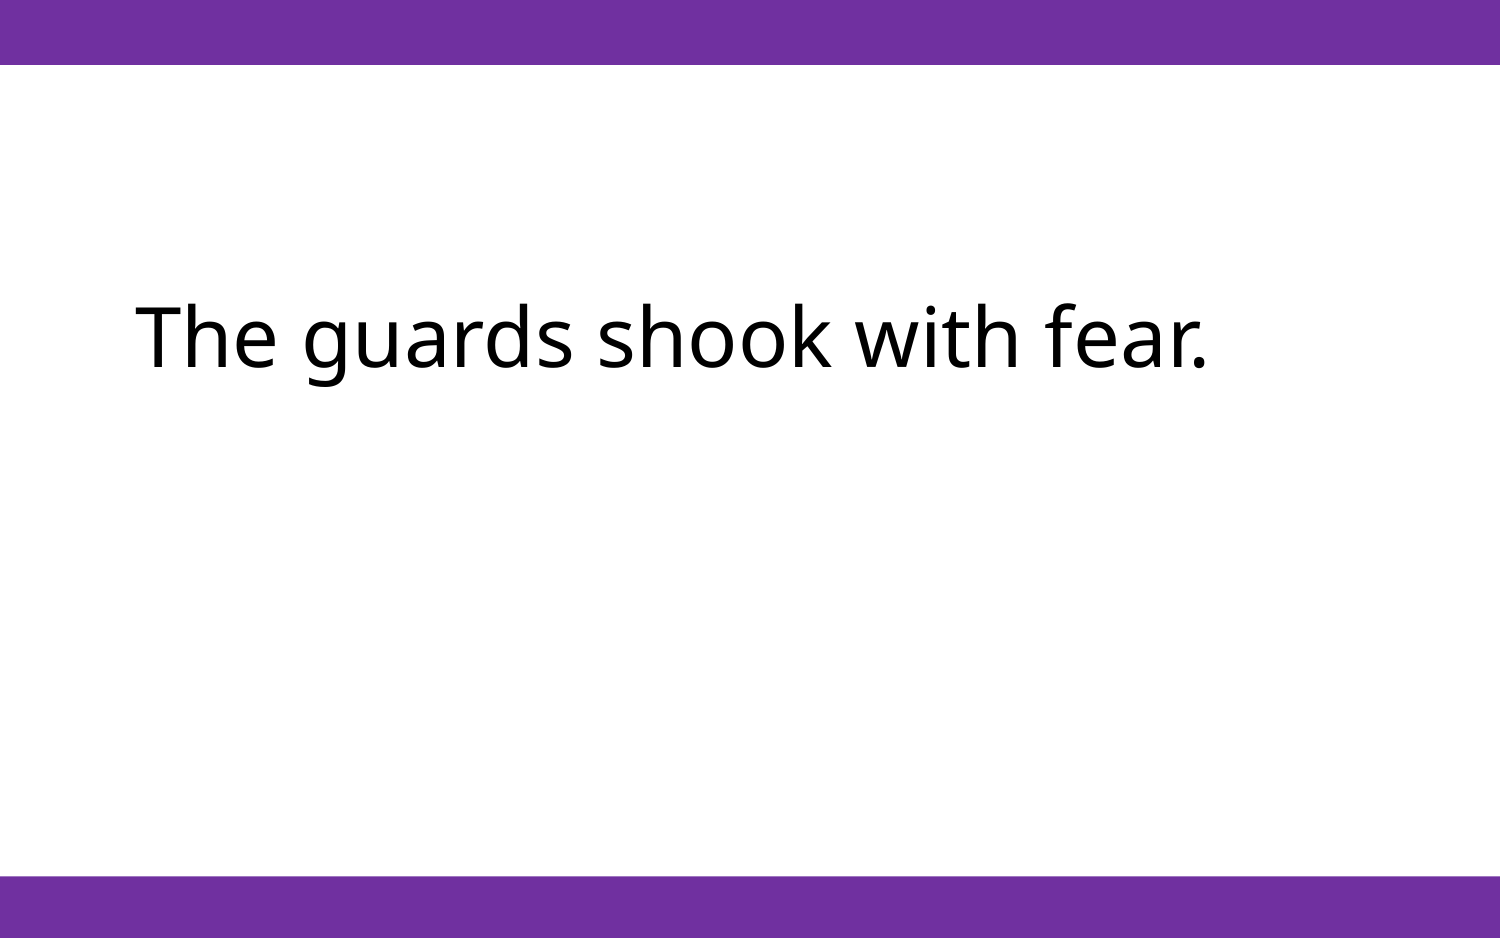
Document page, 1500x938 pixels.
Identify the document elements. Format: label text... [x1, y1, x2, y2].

text_box [0, 875, 1500, 938]
text_box [0, 0, 1500, 66]
text_box The guards shook with fear. [123, 228, 1396, 571]
